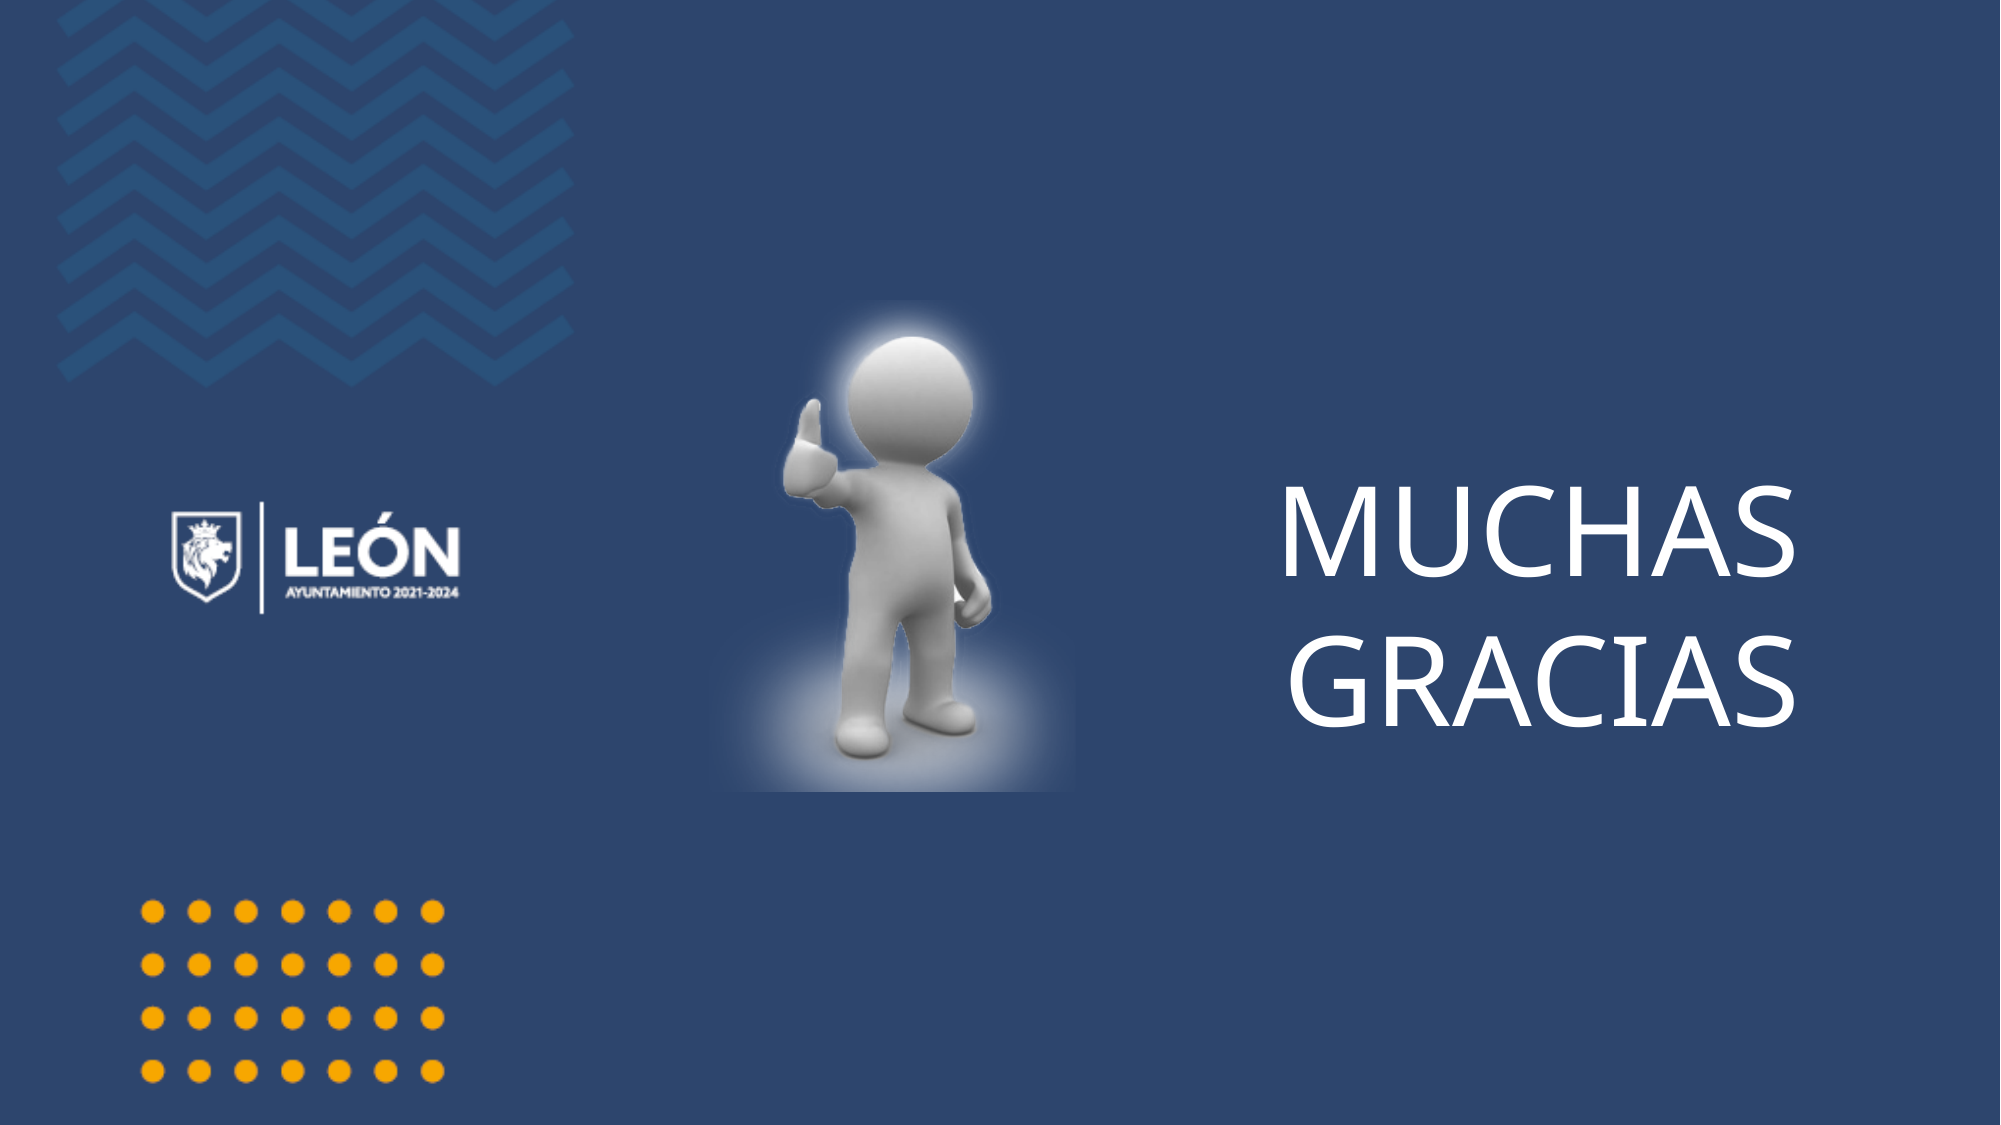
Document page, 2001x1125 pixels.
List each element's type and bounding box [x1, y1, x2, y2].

text_box [0, 0, 2000, 1125]
picture [708, 300, 1076, 793]
